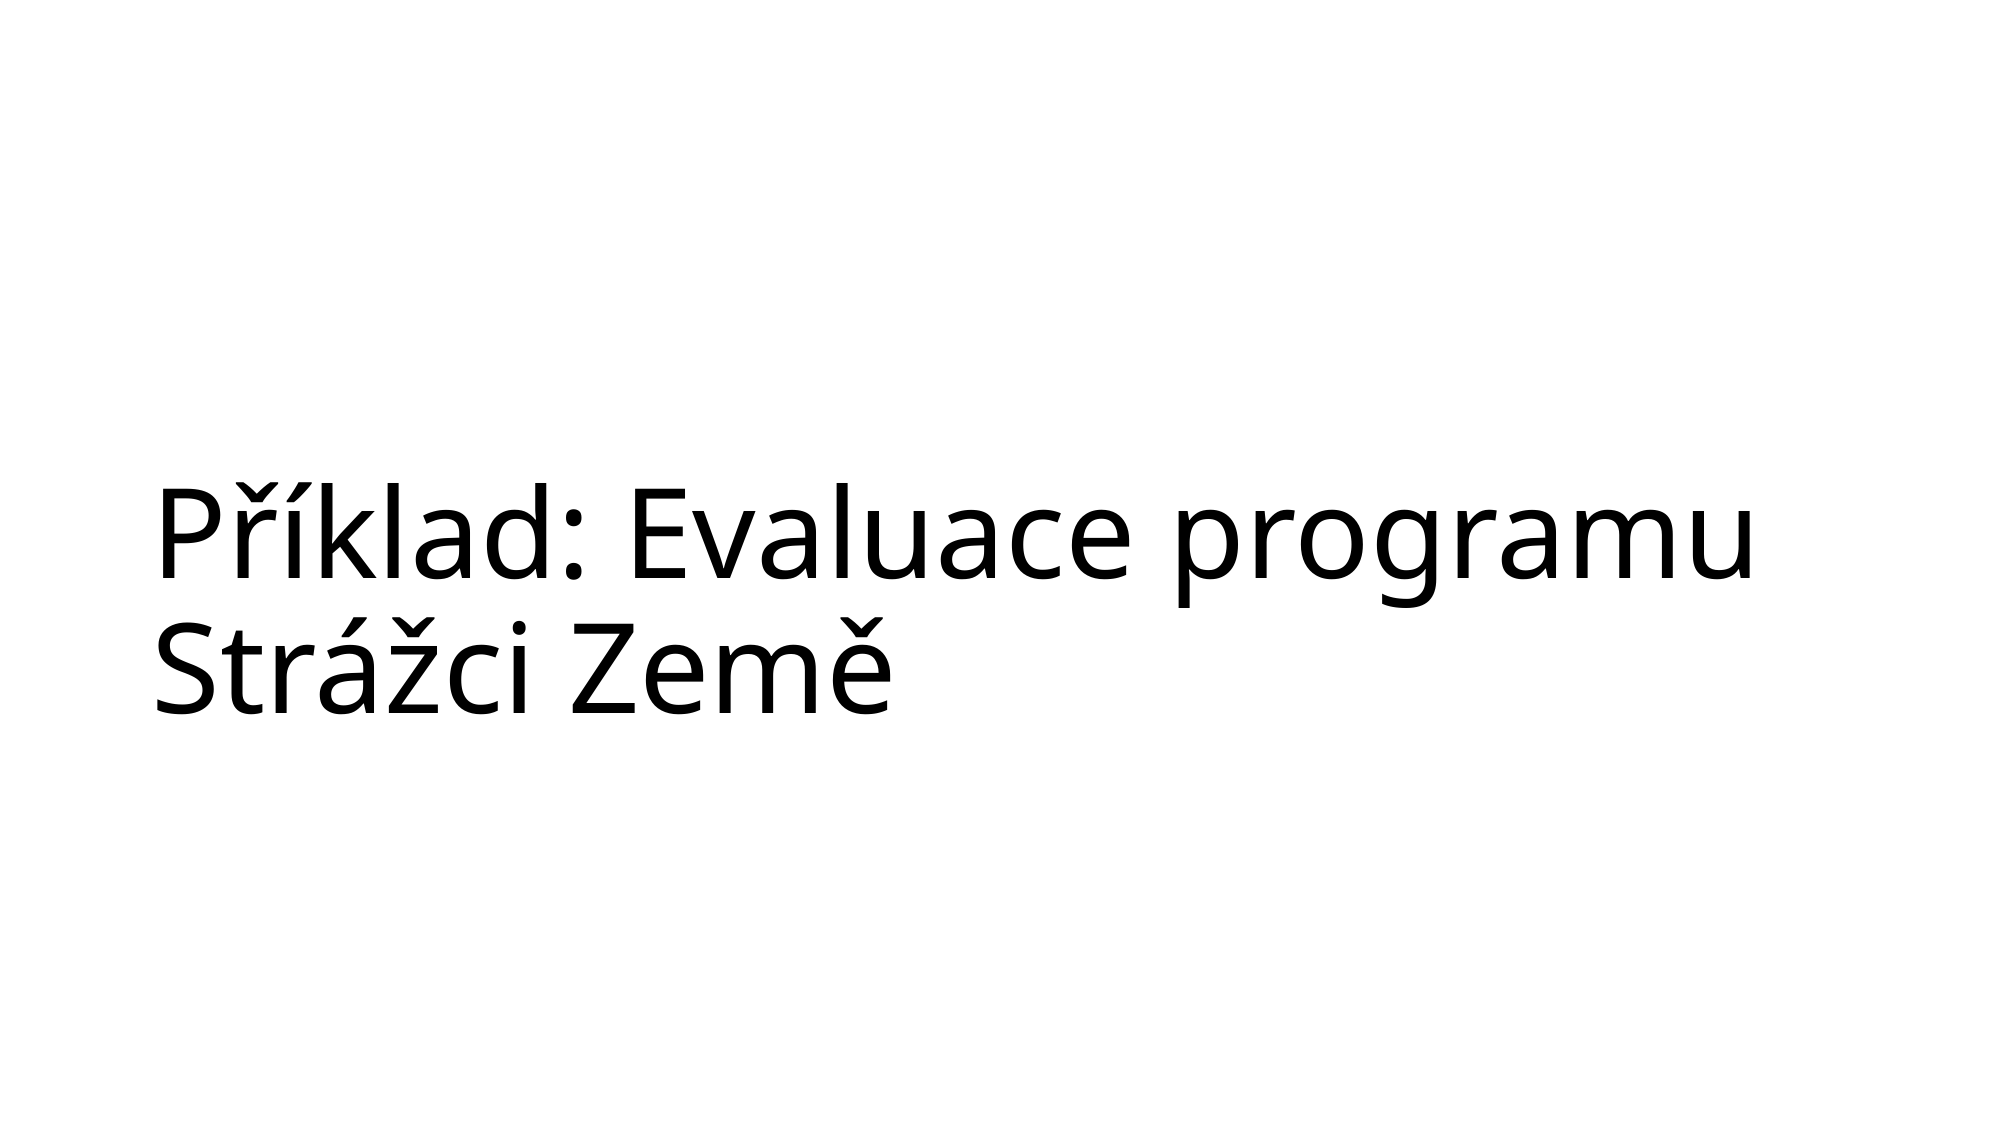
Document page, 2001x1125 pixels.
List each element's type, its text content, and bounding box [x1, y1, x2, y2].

title Příklad: Evaluace programu Strážci Země [136, 280, 1862, 749]
